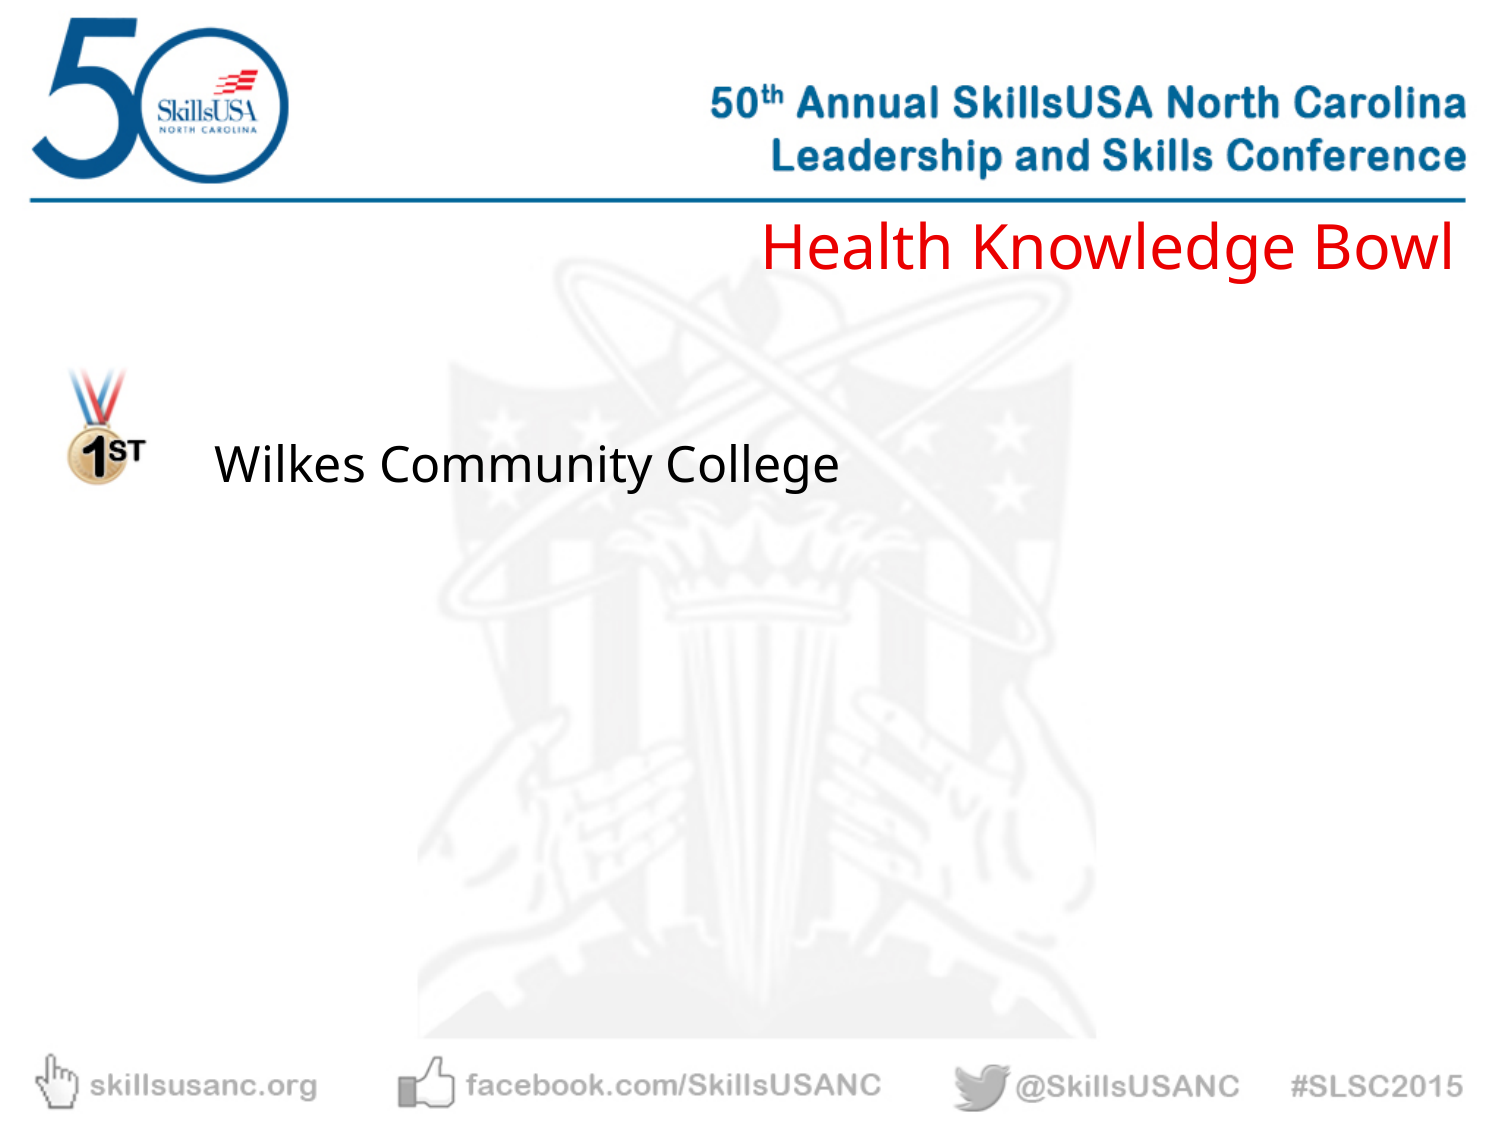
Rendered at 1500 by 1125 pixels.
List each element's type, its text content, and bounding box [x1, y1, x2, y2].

picture [0, 0, 1500, 1125]
list Health Knowledge Bowl [300, 200, 1488, 288]
list Wilkes Community College [200, 425, 1463, 500]
